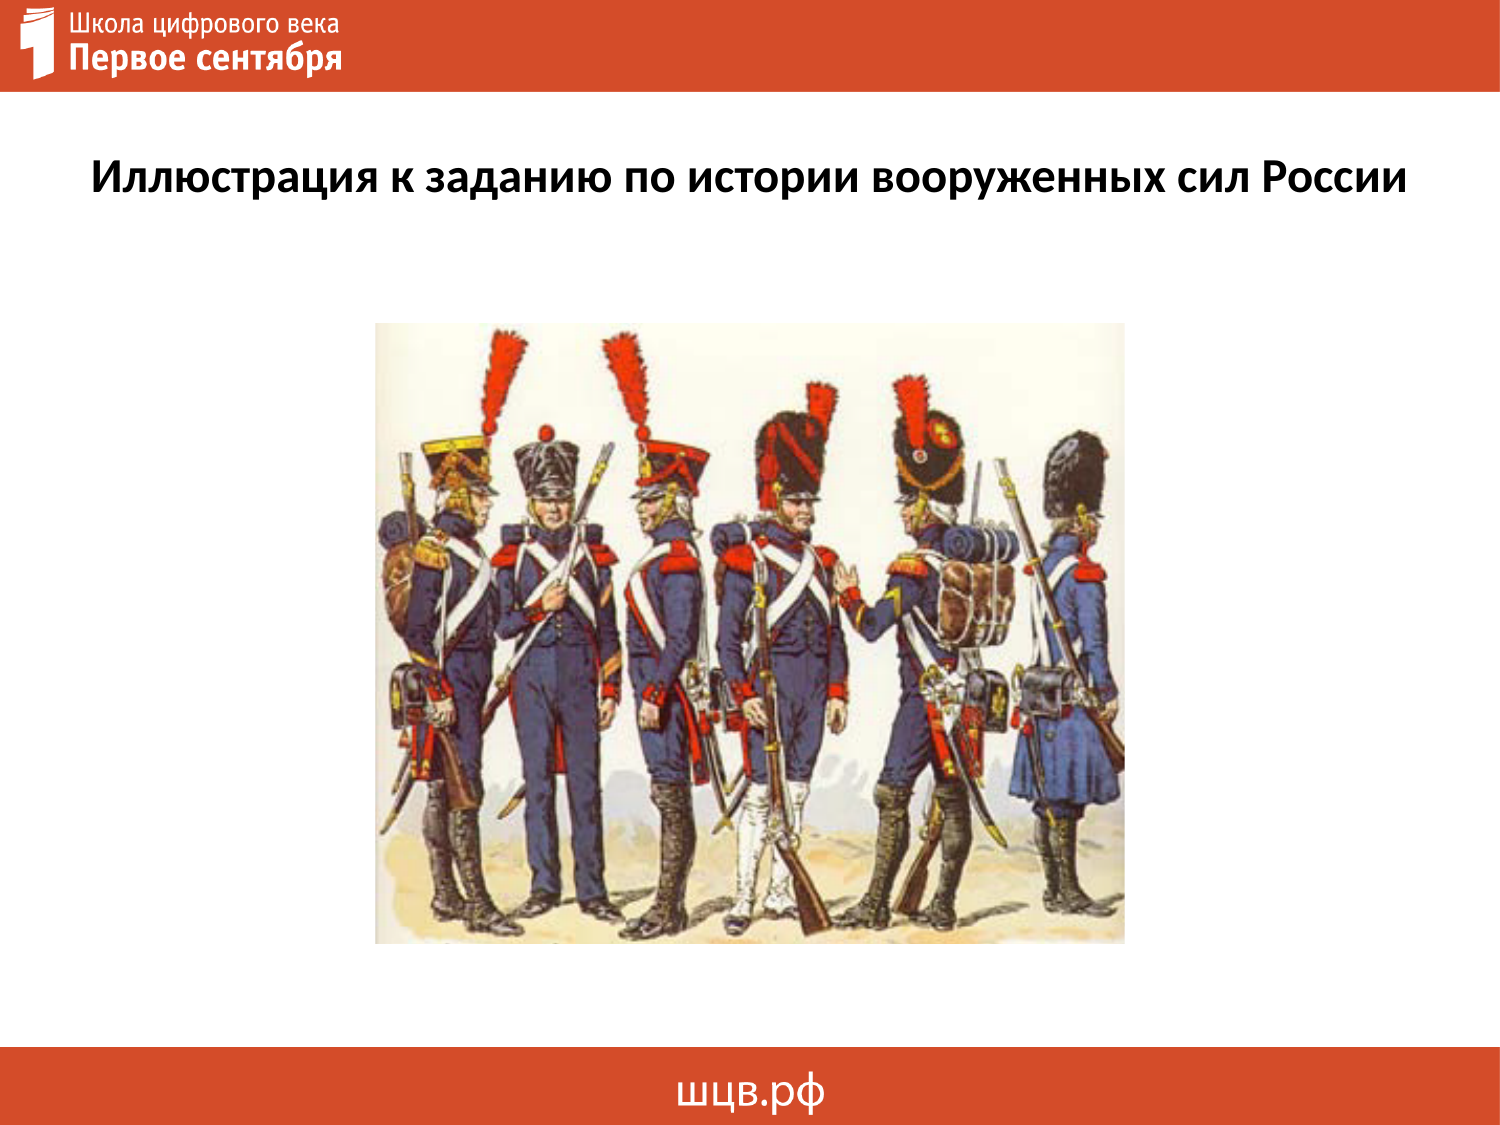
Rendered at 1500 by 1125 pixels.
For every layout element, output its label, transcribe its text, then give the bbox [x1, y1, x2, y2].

picture [0, 0, 1500, 92]
title Иллюстрация к заданию по истории вооруженных сил России [75, 113, 1425, 233]
picture [0, 1047, 1500, 1125]
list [374, 323, 1125, 944]
